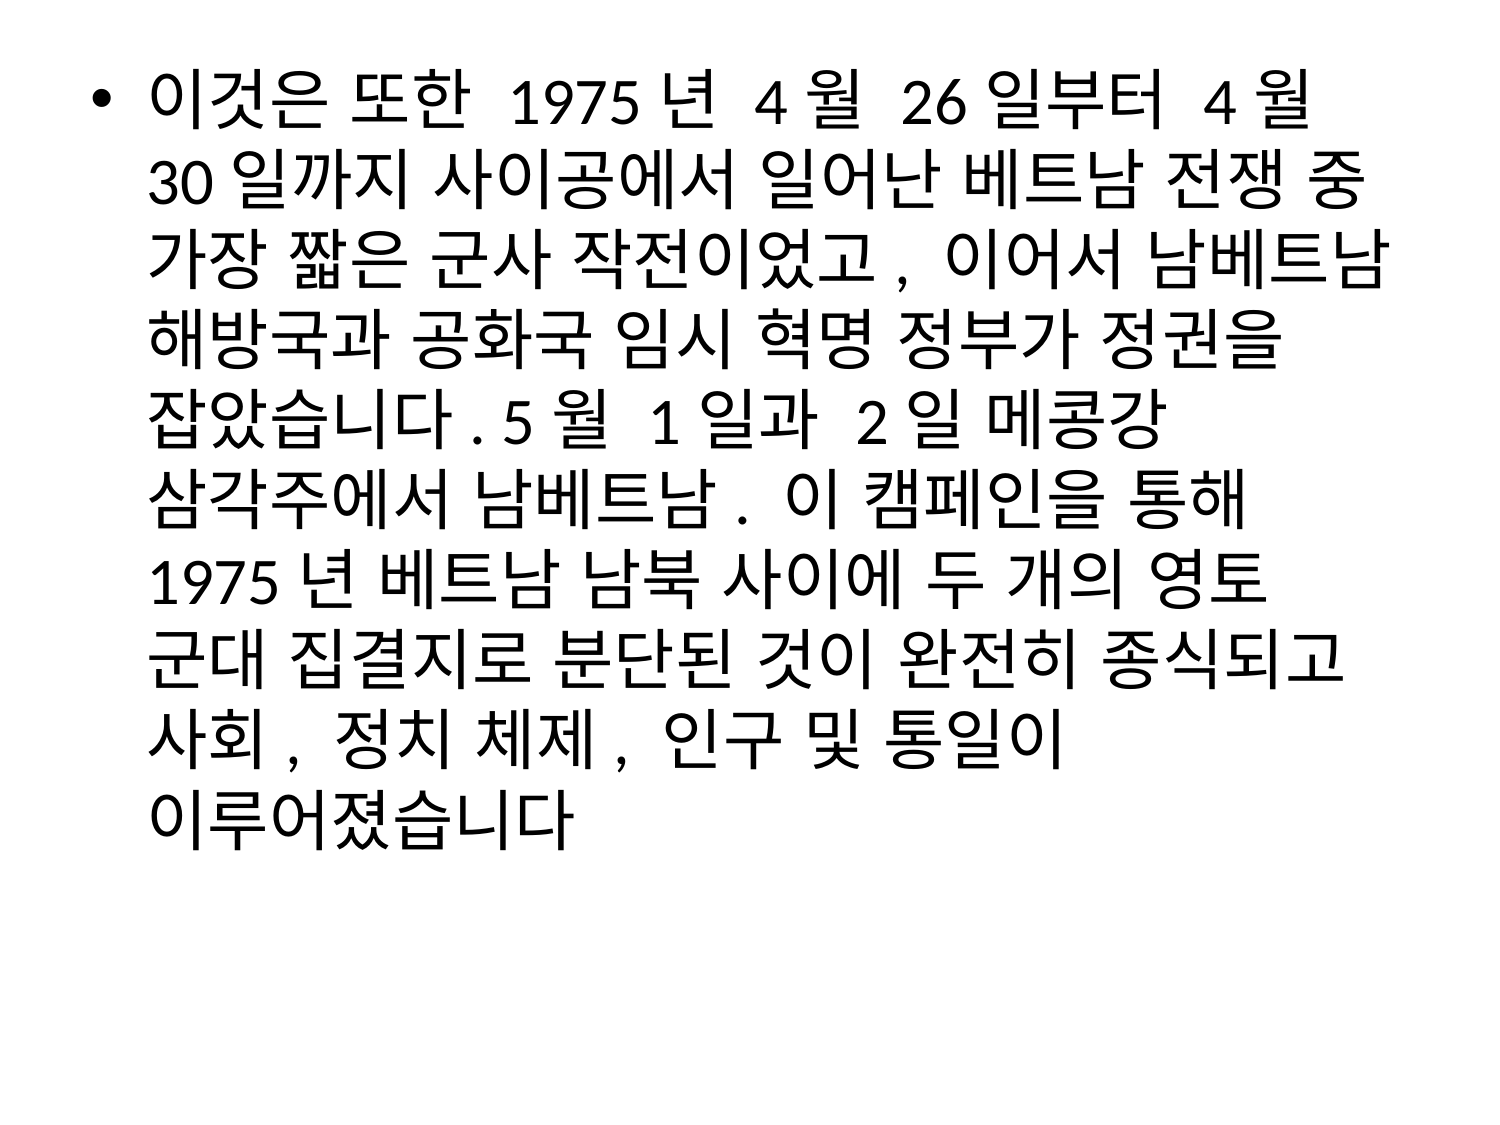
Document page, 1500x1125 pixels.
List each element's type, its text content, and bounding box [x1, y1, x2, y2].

list 이것은 또한 1975년 4월 26일부터 4월 30일까지 사이공에서 일어난 베트남 전쟁 중 가장 짧은 군사 작전이었고, 이어서 남베트남 해방국과 공화국 임시 혁명 정부가 정권을 잡았습니다. 5월 1일과 2일 메콩강 삼각주에서 남베트남. 이 캠페인을 통해 1975년 베트남 남북 사이에 두 개의 영토 군대 집결지로 분단된 것이 완전히 종식되고 사회, 정치 체제, 인구 및 통일이 이루어졌습니다 [75, 50, 1425, 1100]
